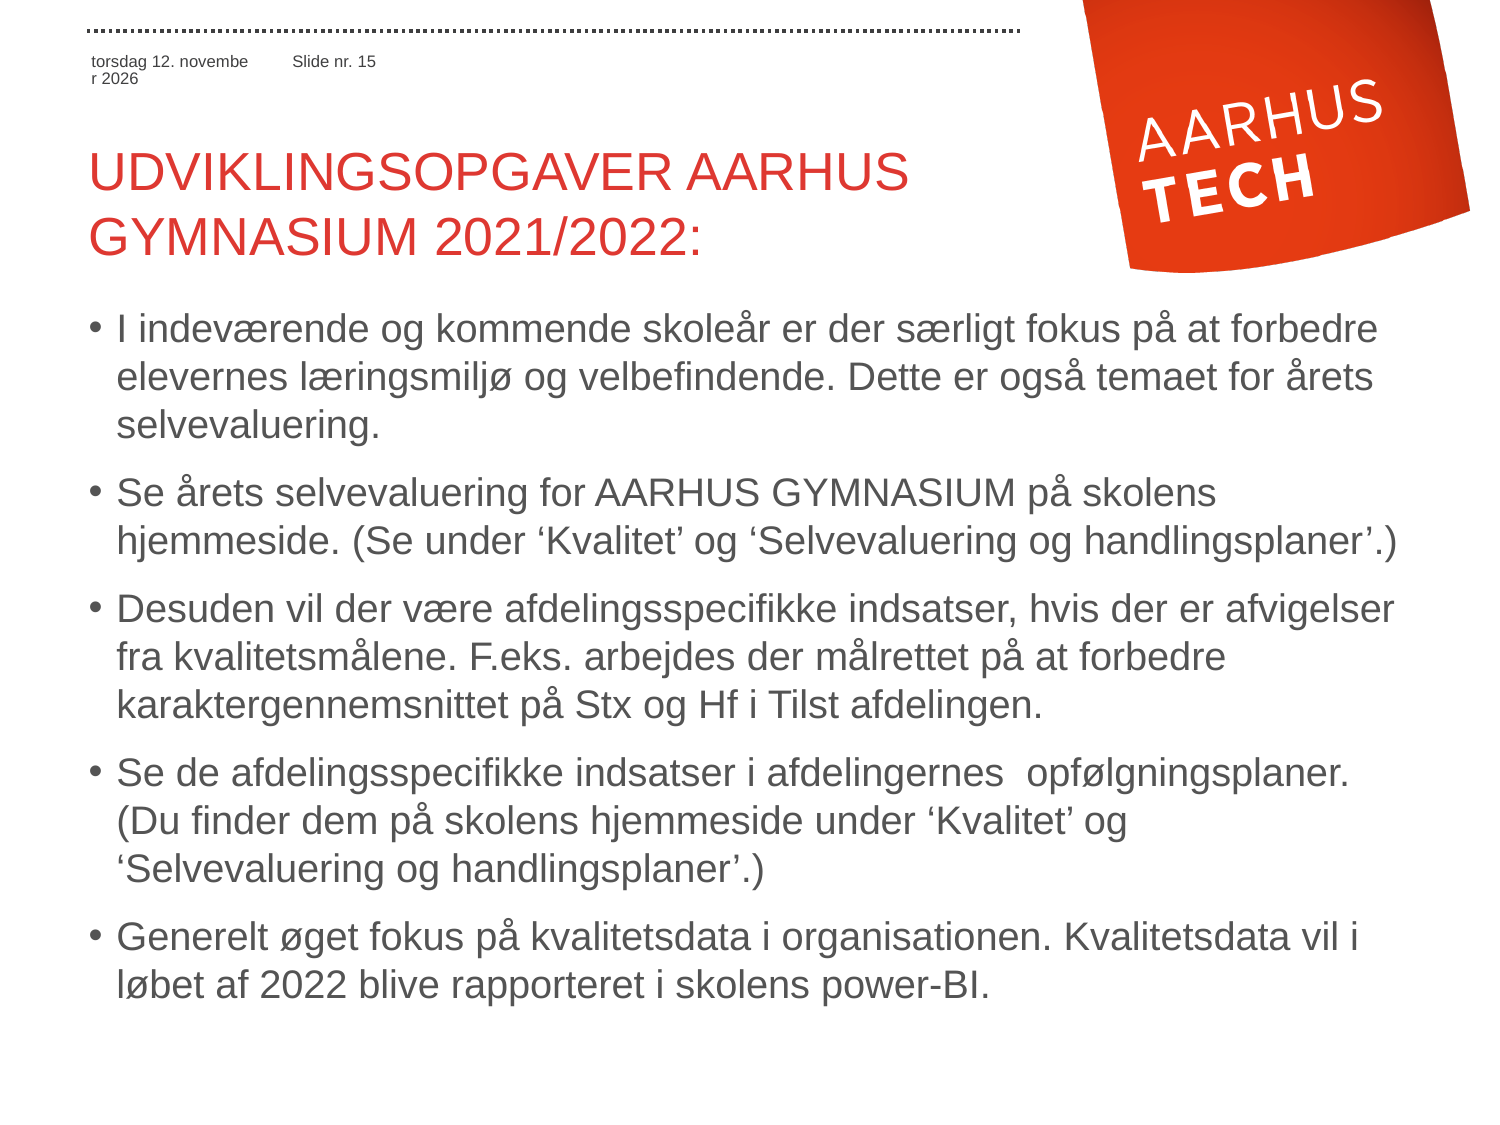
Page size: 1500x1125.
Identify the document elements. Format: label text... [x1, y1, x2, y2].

title udviklingsopgaver AARHUS GYMNASIUM 2021/2022: [88, 137, 1105, 268]
list I indeværende og kommende skoleår er der særligt fokus på at forbedre elevernes læringsmiljø og velbefindende. Dette er også temaet for årets selvevaluering. Se årets selvevaluering for AARHUS GYMNASIUM på skolens hjemmeside. (Se under ‘Kvalitet’ og ‘Selvevaluering og handlingsplaner’.) Desuden vil der være afdelingsspecifikke indsatser, hvis der er afvigelser fra kvalitetsmålene. F.eks. arbejdes der målrettet på at forbedre karaktergennemsnittet på Stx og Hf i Tilst afdelingen. Se de afdelingsspecifikke indsatser i afdelingernes opfølgningsplaner. (Du finder dem på skolens hjemmeside under ‘Kvalitet’ og ‘Selvevaluering og handlingsplaner’.) Generelt øget fokus på kvalitetsdata i organisationen. Kvalitetsdata vil i løbet af 2022 blive rapporteret i skolens power-BI. [88, 302, 1400, 1047]
picture [1068, 0, 1477, 325]
